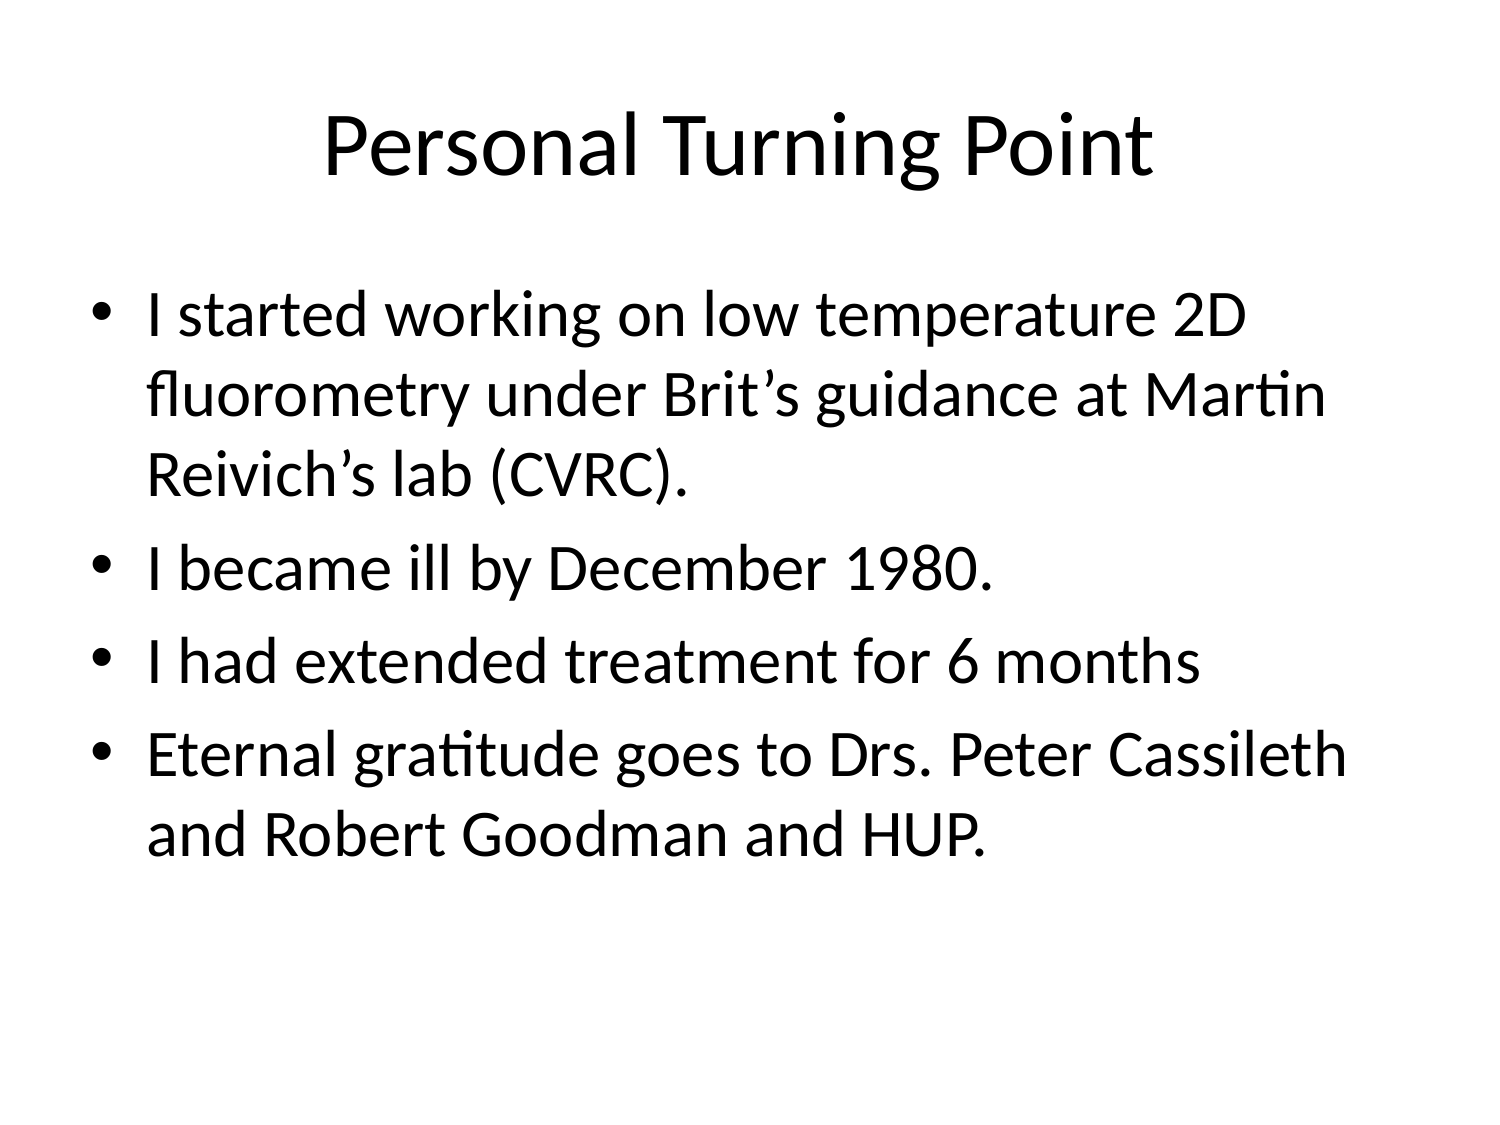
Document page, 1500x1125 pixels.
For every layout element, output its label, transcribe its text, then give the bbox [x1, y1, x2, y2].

title Personal Turning Point [74, 44, 1426, 233]
list I started working on low temperature 2D fluorometry under Brit’s guidance at Martin Reivich’s lab (CVRC). I became ill by December 1980. I had extended treatment for 6 months Eternal gratitude goes to Drs. Peter Cassileth and Robert Goodman and HUP. [74, 262, 1426, 1006]
